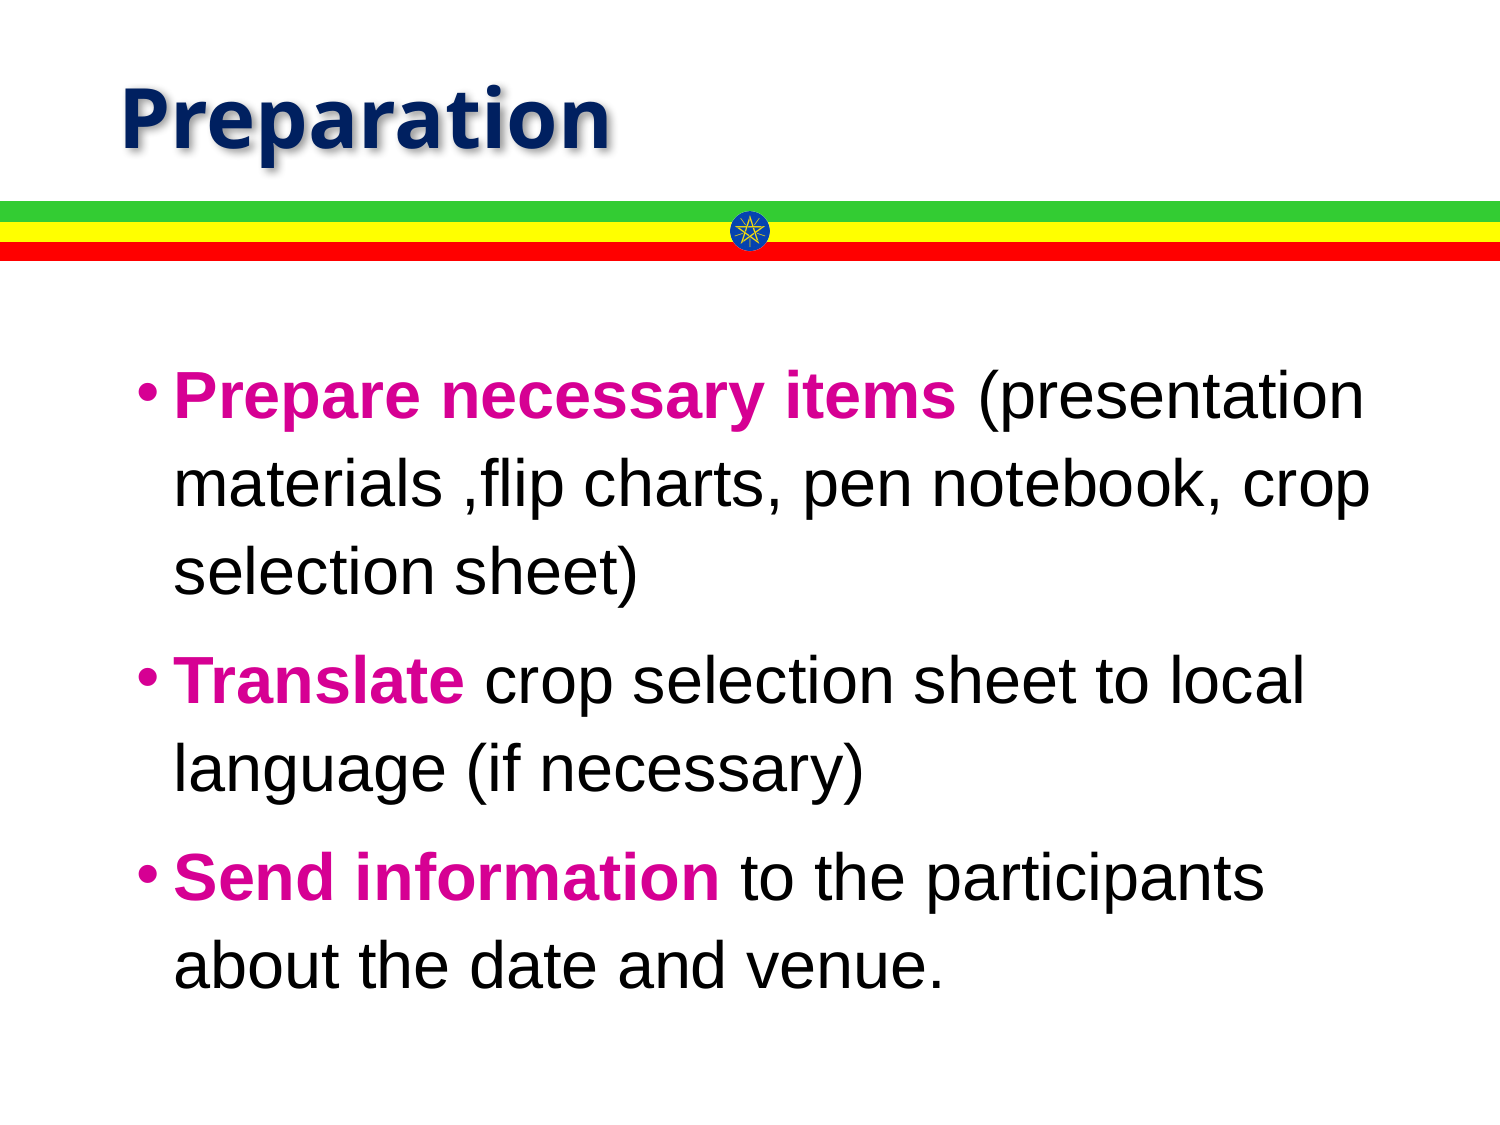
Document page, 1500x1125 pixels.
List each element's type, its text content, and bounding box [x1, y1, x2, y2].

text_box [0, 210, 1500, 252]
text_box Preparation [103, 12, 1435, 210]
list Prepare necessary items (presentation materials ,flip charts, pen notebook, crop selection sheet) Translate crop selection sheet to local language (if necessary) Send information to the participants about the date and venue. [121, 335, 1399, 1043]
